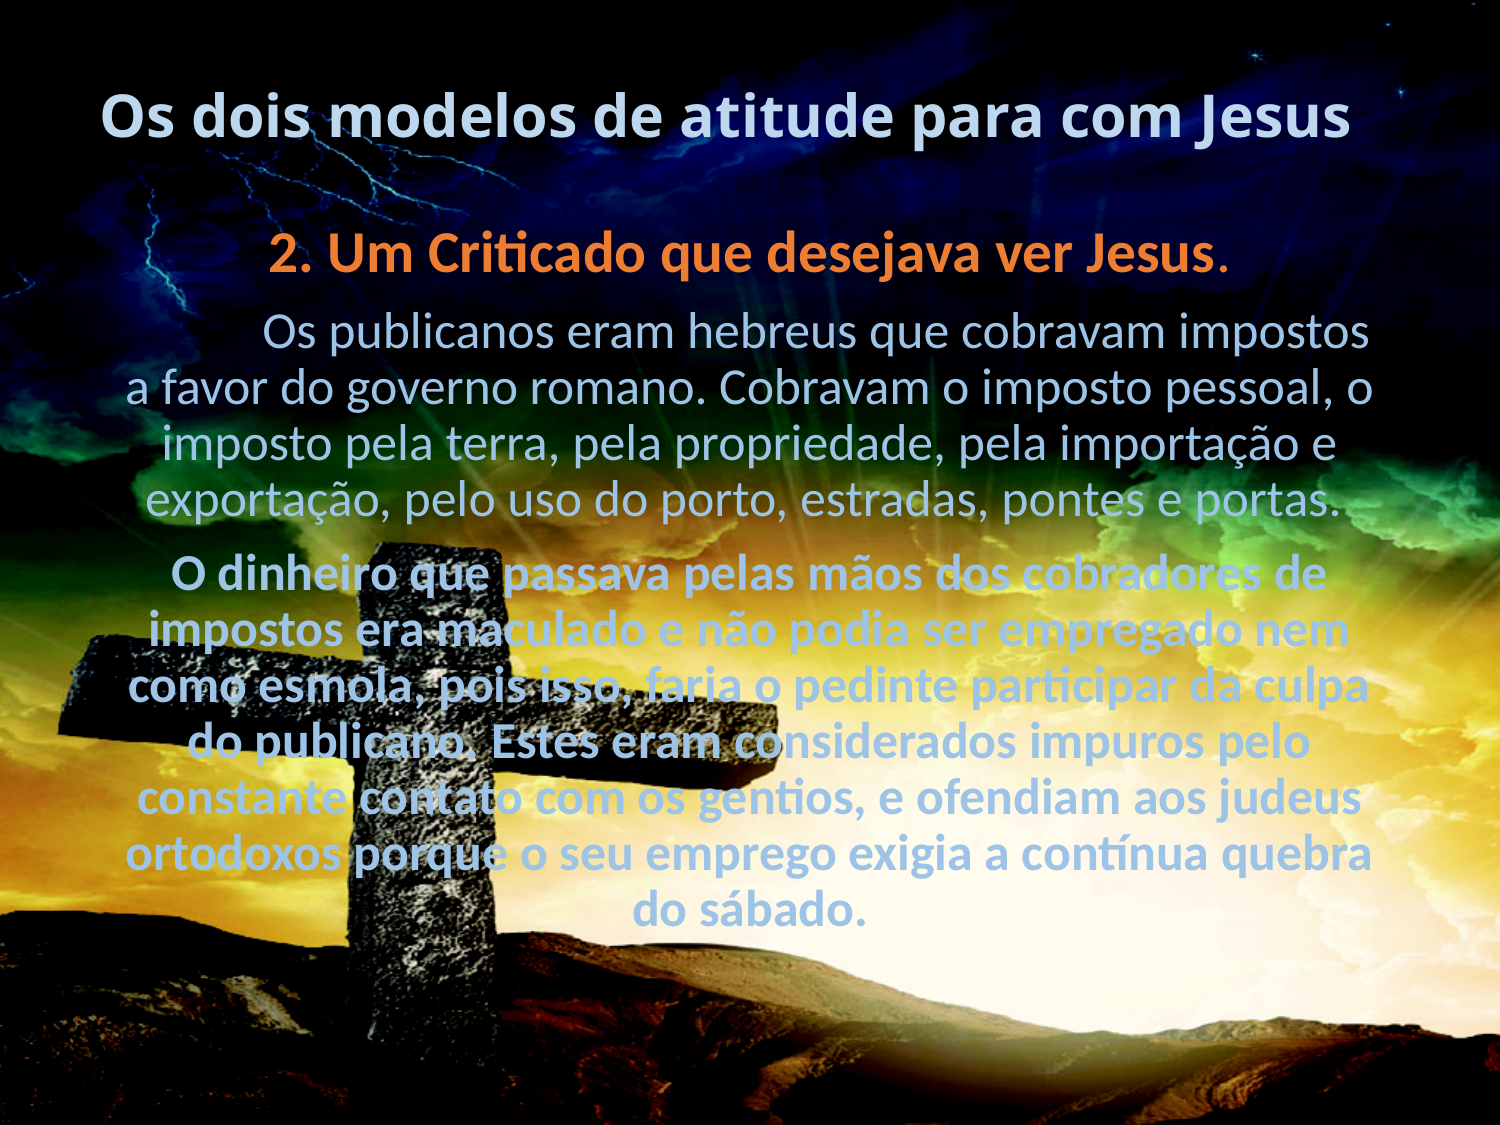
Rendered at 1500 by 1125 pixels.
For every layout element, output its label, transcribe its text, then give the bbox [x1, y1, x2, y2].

title Os dois modelos de atitude para com Jesus [54, 59, 1397, 178]
picture [0, 0, 1500, 1125]
list 2. Um Criticado que desejava ver Jesus. Os publicanos eram hebreus que cobravam impostos a favor do governo romano. Cobravam o imposto pessoal, o imposto pela terra, pela propriedade, pela importação e exportação, pelo uso do porto, estradas, pontes e portas. O dinheiro que passava pelas mãos dos cobradores de impostos era maculado e não podia ser empregado nem como esmola, pois isso, faria o pedinte participar da culpa do publicano. Estes eram considerados impuros pelo constante contato com os gentios, e ofendiam aos judeus ortodoxos porque o seu emprego exigia a contínua quebra do sábado. [103, 214, 1397, 958]
